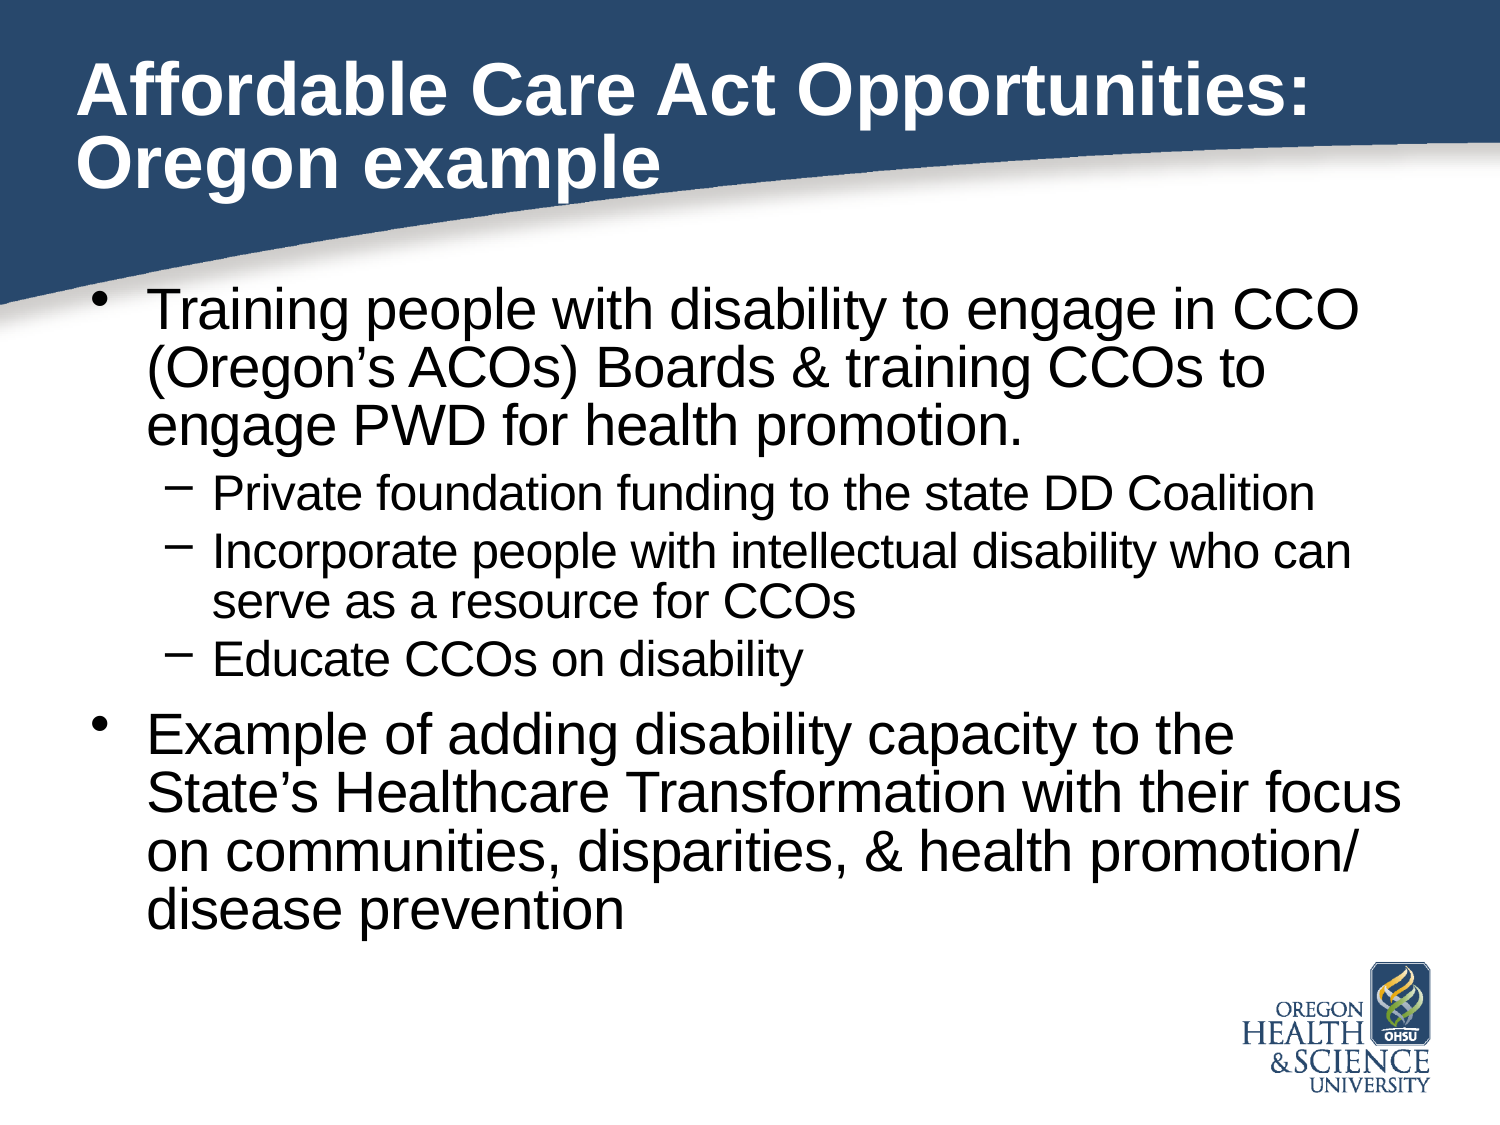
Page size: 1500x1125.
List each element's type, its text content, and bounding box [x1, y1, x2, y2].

picture [0, 0, 1500, 1125]
title Affordable Care Act Opportunities: Oregon example [74, 49, 1426, 151]
list Training people with disability to engage in CCO (Oregon’s ACOs) Boards & training CCOs to engage PWD for health promotion. Private foundation funding to the state DD Coalition Incorporate people with intellectual disability who can serve as a resource for CCOs Educate CCOs on disability Example of adding disability capacity to the State’s Healthcare Transformation with their focus on communities, disparities, & health promotion/ disease prevention [74, 274, 1426, 981]
